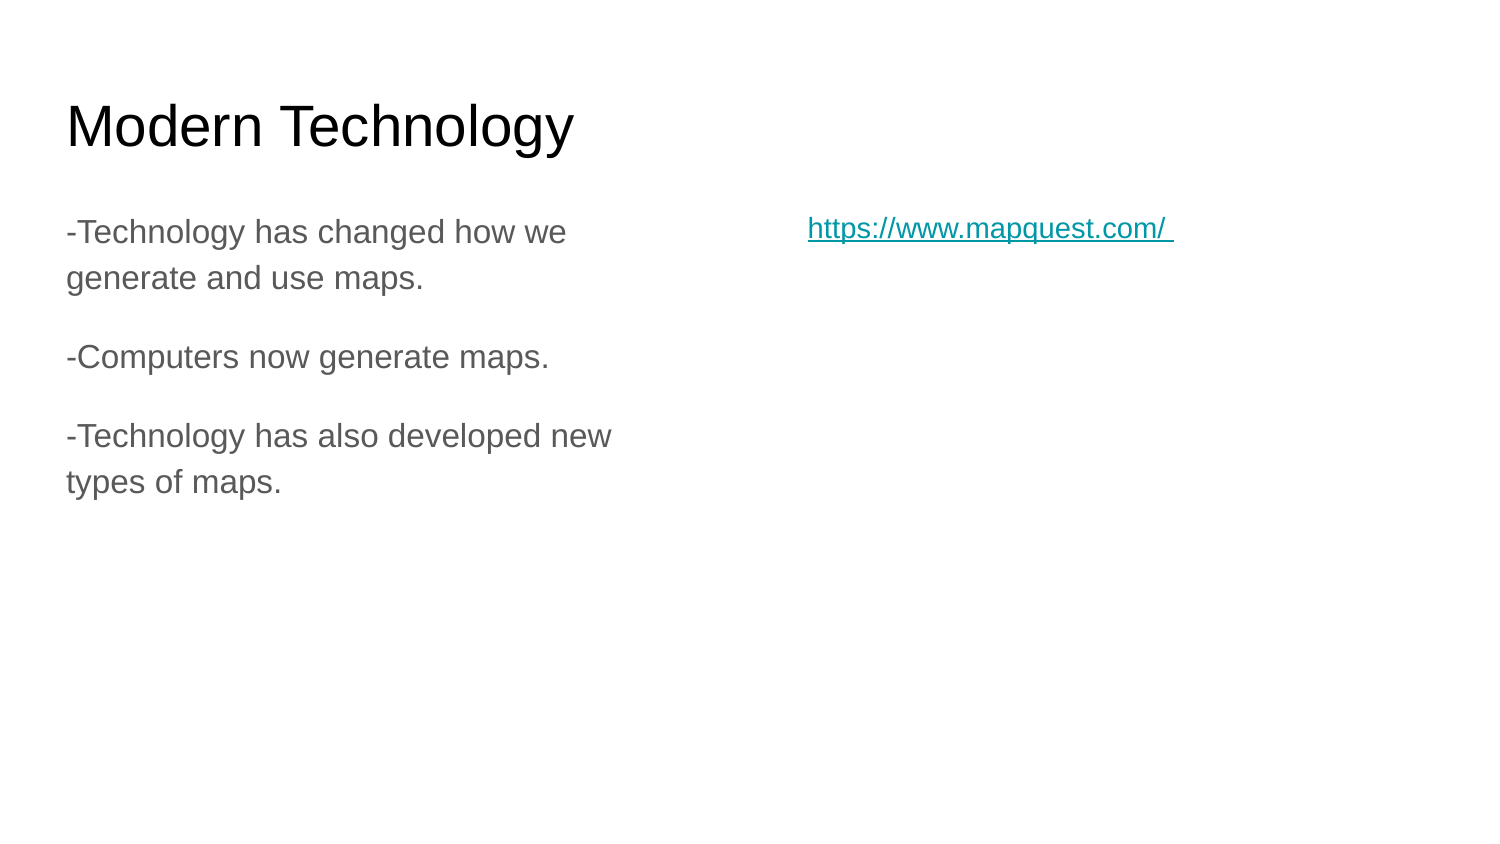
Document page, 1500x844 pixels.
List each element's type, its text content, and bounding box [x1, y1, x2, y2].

title Modern Technology [51, 72, 1449, 167]
list https://www.mapquest.com/ [792, 189, 1449, 750]
list -Technology has changed how we generate and use maps. -Computers now generate maps. -Technology has also developed new types of maps. [51, 189, 708, 750]
